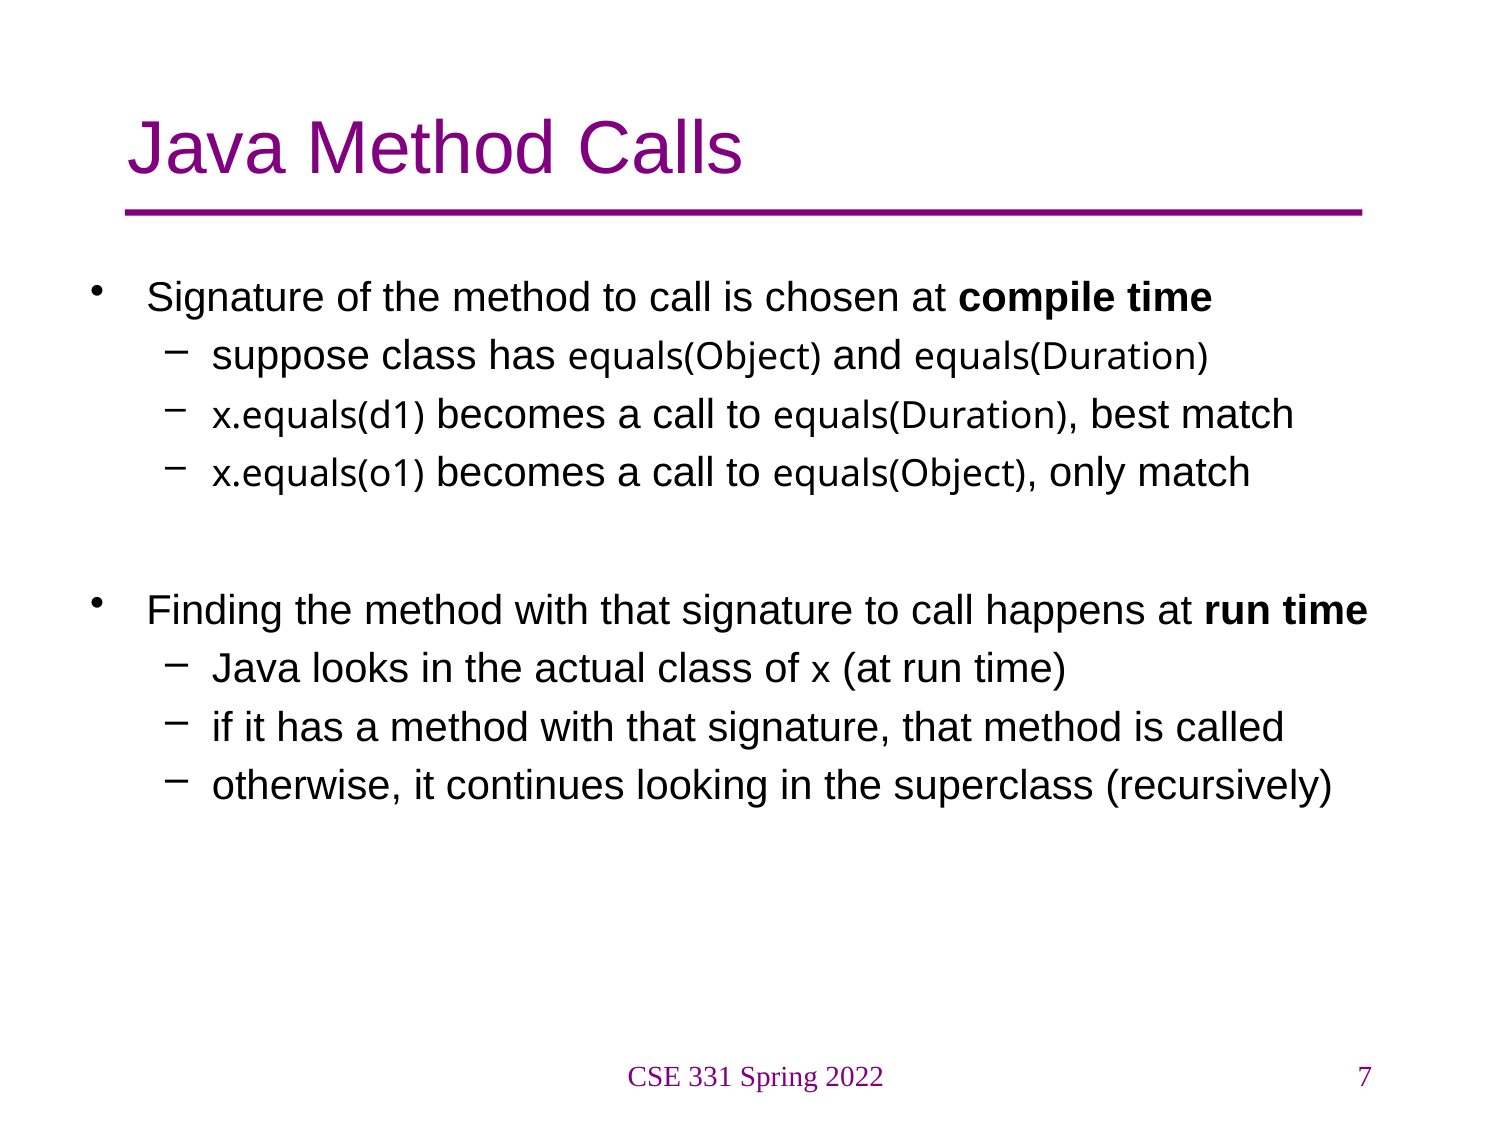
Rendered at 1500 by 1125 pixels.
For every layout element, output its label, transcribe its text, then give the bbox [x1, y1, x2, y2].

slide_number 7 [1074, 1049, 1388, 1125]
title Java Method Calls [112, 50, 1388, 238]
footer CSE 331 Spring 2022 [474, 1049, 1038, 1125]
list Signature of the method to call is chosen at compile time suppose class has equals(Object) and equals(Duration) x.equals(d1) becomes a call to equals(Duration), best match x.equals(o1) becomes a call to equals(Object), only match Finding the method with that signature to call happens at run time Java looks in the actual class of x (at run time) if it has a method with that signature, that method is called otherwise, it continues looking in the superclass (recursively) [75, 262, 1450, 1000]
